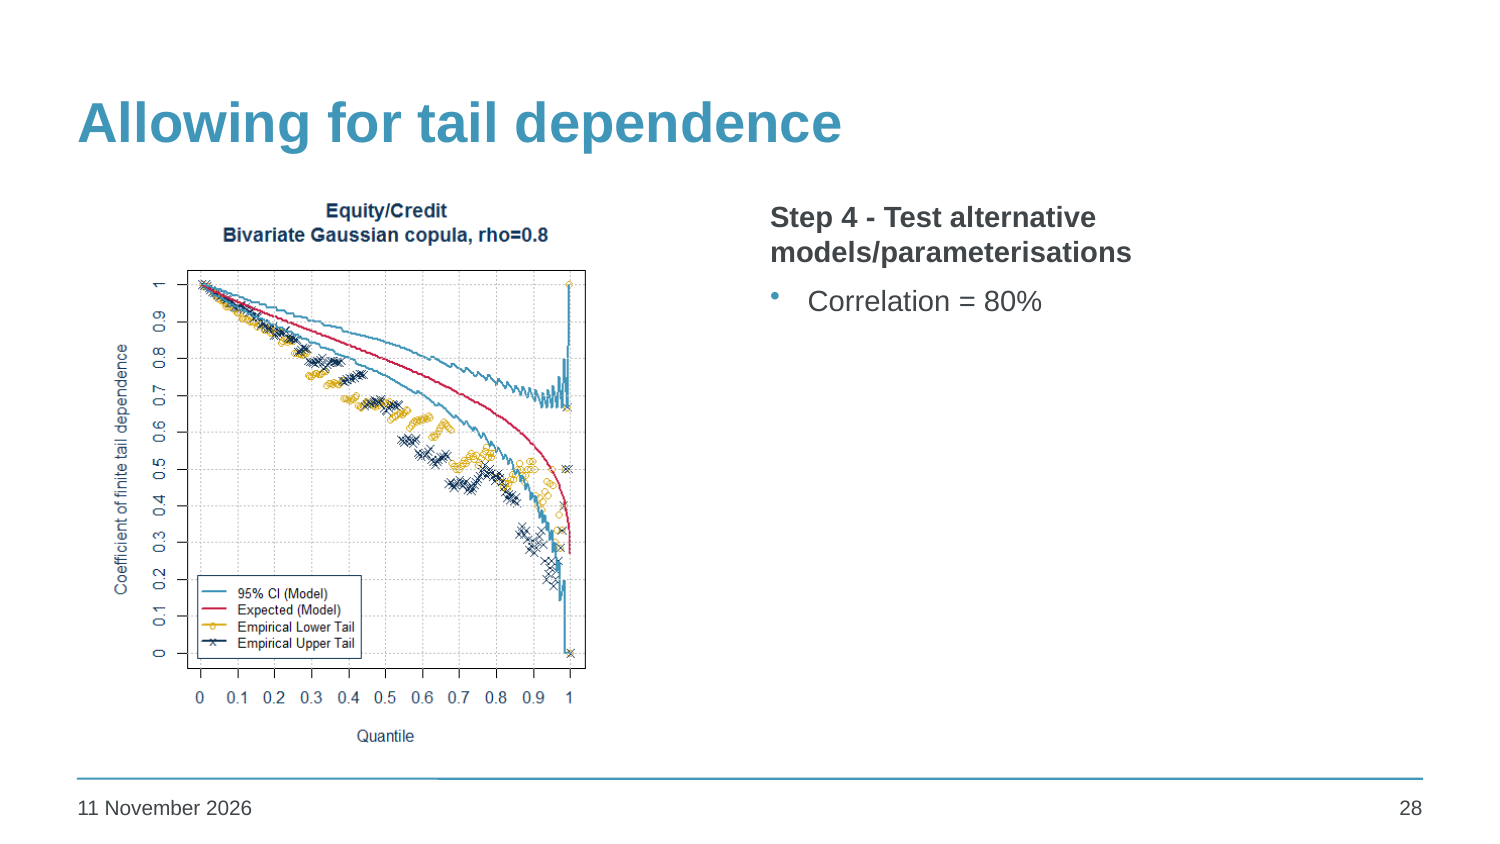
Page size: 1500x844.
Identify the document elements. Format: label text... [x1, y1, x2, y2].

text_box Step 4 - Test alternative models/parameterisations Correlation = 80% [757, 191, 1425, 763]
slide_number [64, 788, 396, 830]
slide_number 28 [1328, 787, 1436, 830]
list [64, 173, 710, 765]
title Allowing for tail dependence [64, 49, 1425, 191]
